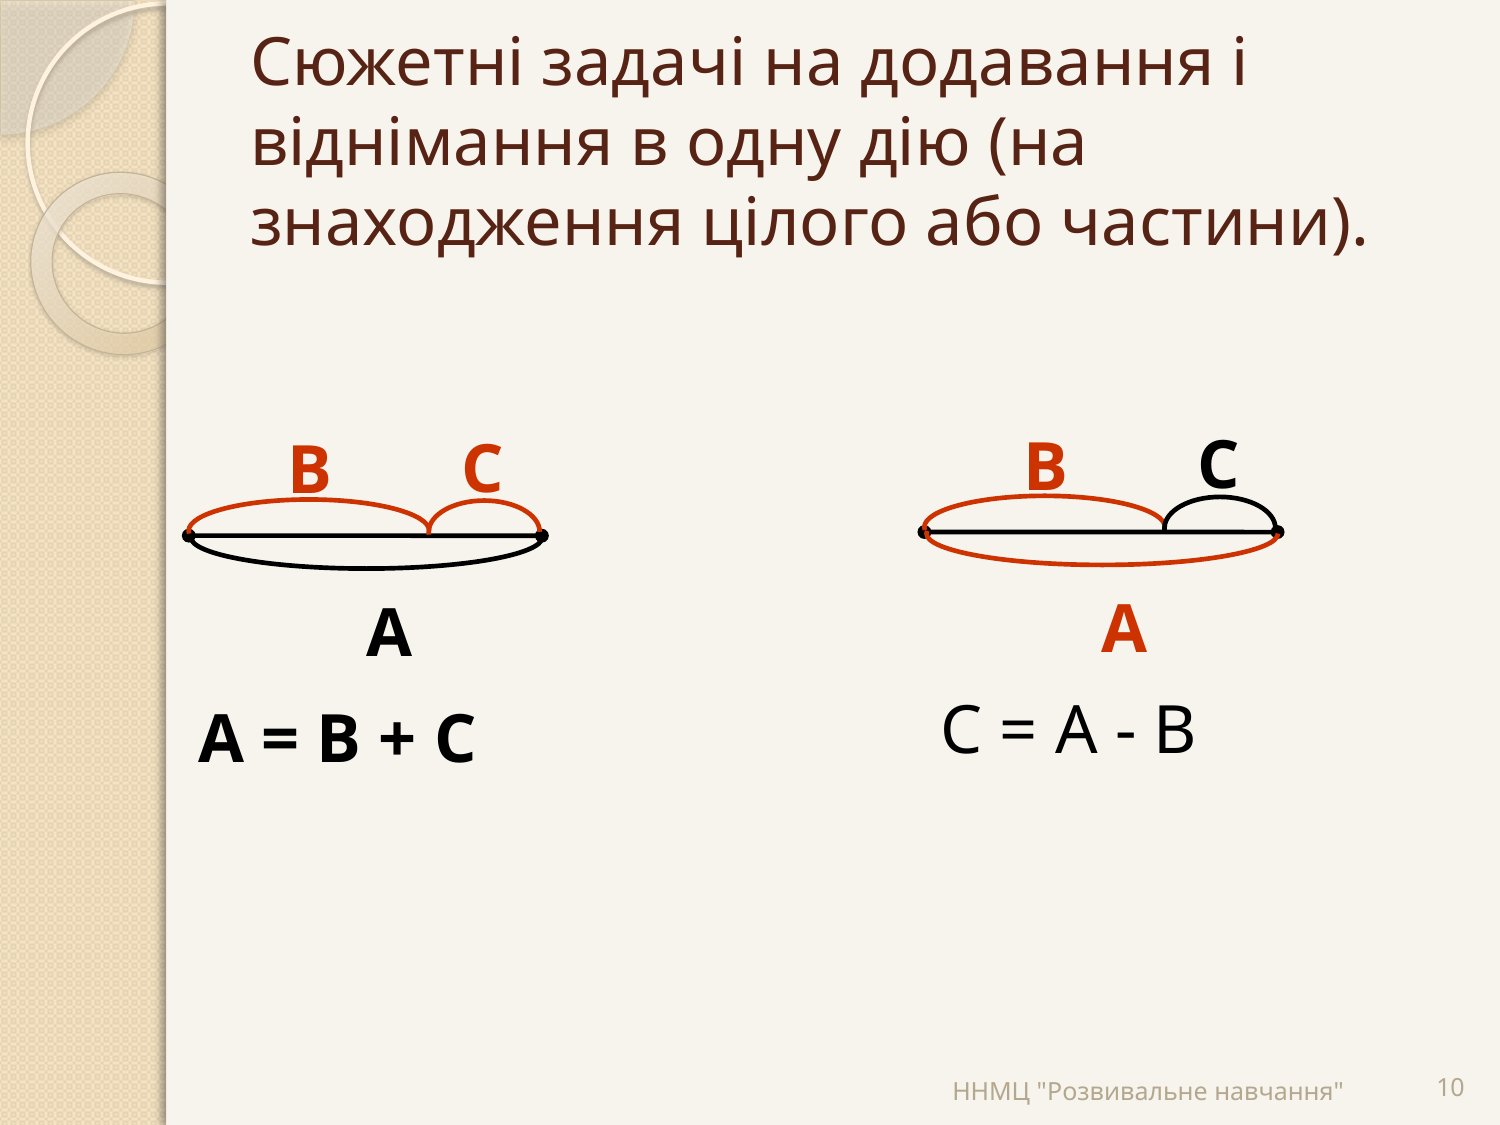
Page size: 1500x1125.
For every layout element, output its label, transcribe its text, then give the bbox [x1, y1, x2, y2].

text_box А = В + С [183, 687, 514, 783]
text_box C = A - B [925, 685, 1256, 775]
footer ННМЦ "Розвивальне навчання" [937, 1034, 1413, 1113]
title Сюжетні задачі на додавання і віднімання в одну дію (на знаходження цілого або частини). [235, 45, 1466, 233]
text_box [924, 414, 1279, 675]
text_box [188, 418, 543, 678]
slide_number 10 [1413, 1034, 1488, 1113]
